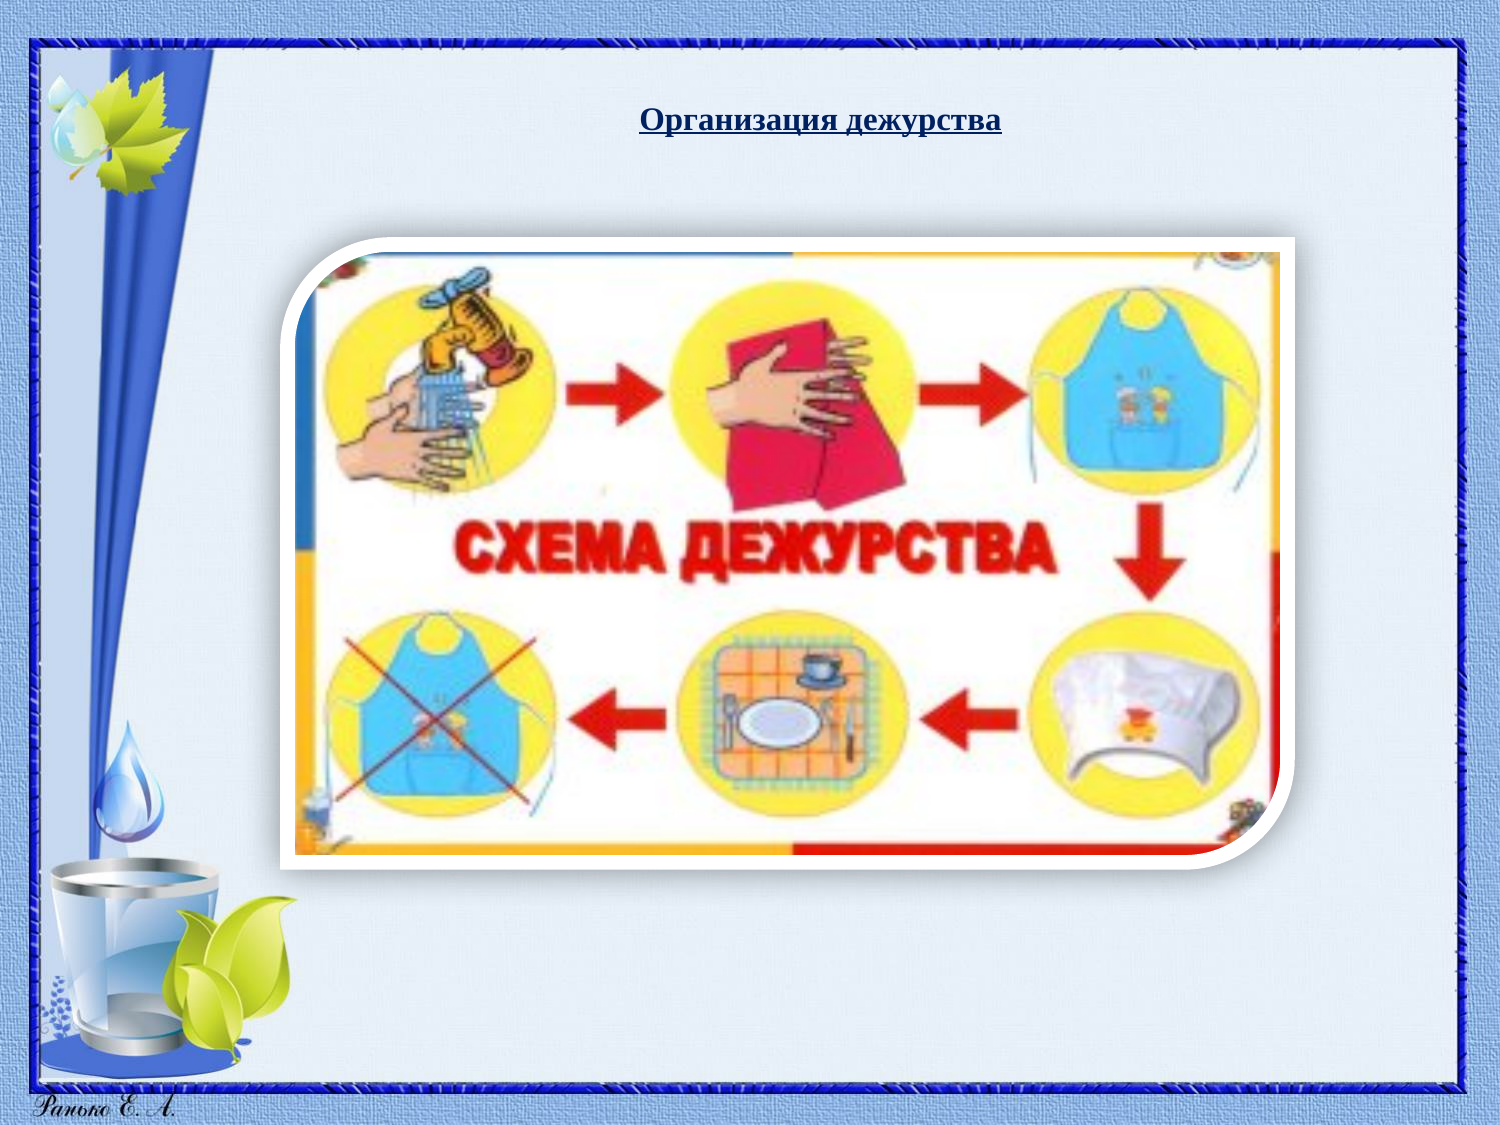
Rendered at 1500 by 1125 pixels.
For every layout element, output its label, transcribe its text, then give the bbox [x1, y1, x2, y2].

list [287, 244, 1288, 863]
picture [0, 0, 1500, 1125]
title Организация дежурства [218, 50, 1424, 185]
